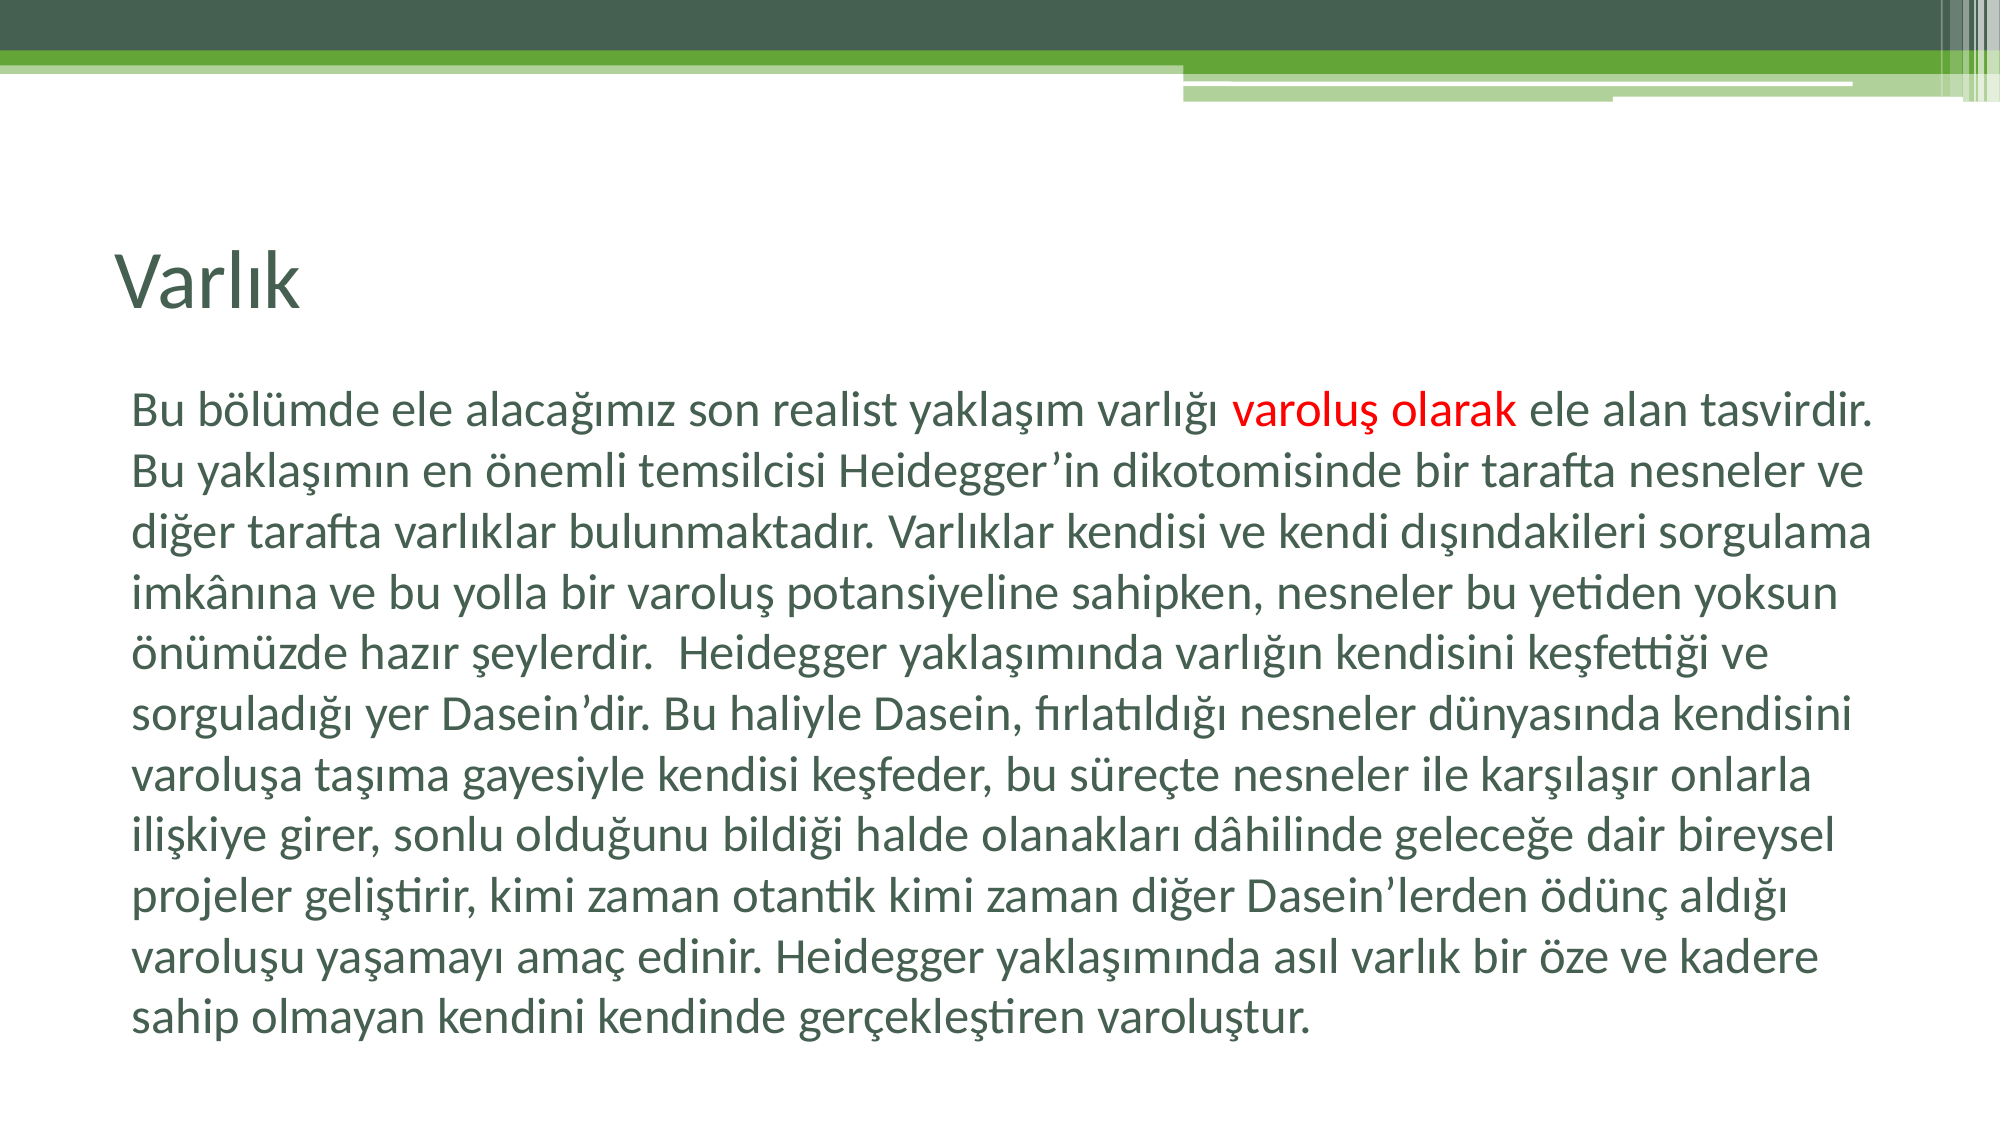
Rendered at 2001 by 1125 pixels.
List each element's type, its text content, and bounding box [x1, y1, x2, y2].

title Varlık [99, 187, 1900, 363]
list Bu bölümde ele alacağımız son realist yaklaşım varlığı varoluş olarak ele alan tasvirdir. Bu yaklaşımın en önemli temsilcisi Heidegger’in dikotomisinde bir tarafta nesneler ve diğer tarafta varlıklar bulunmaktadır. Varlıklar kendisi ve kendi dışındakileri sorgulama imkânına ve bu yolla bir varoluş potansiyeline sahipken, nesneler bu yetiden yoksun önümüzde hazır şeylerdir. Heidegger yaklaşımında varlığın kendisini keşfettiği ve sorguladığı yer Dasein’dir. Bu haliyle Dasein, fırlatıldığı nesneler dünyasında kendisini varoluşa taşıma gayesiyle kendisi keşfeder, bu süreçte nesneler ile karşılaşır onlarla ilişkiye girer, sonlu olduğunu bildiği halde olanakları dâhilinde geleceğe dair bireysel projeler geliştirir, kimi zaman otantik kimi zaman diğer Dasein’lerden ödünç aldığı varoluşu yaşamayı amaç edinir. Heidegger yaklaşımında asıl varlık bir öze ve kadere sahip olmayan kendini kendinde gerçekleştiren varoluştur. [99, 368, 1900, 1079]
